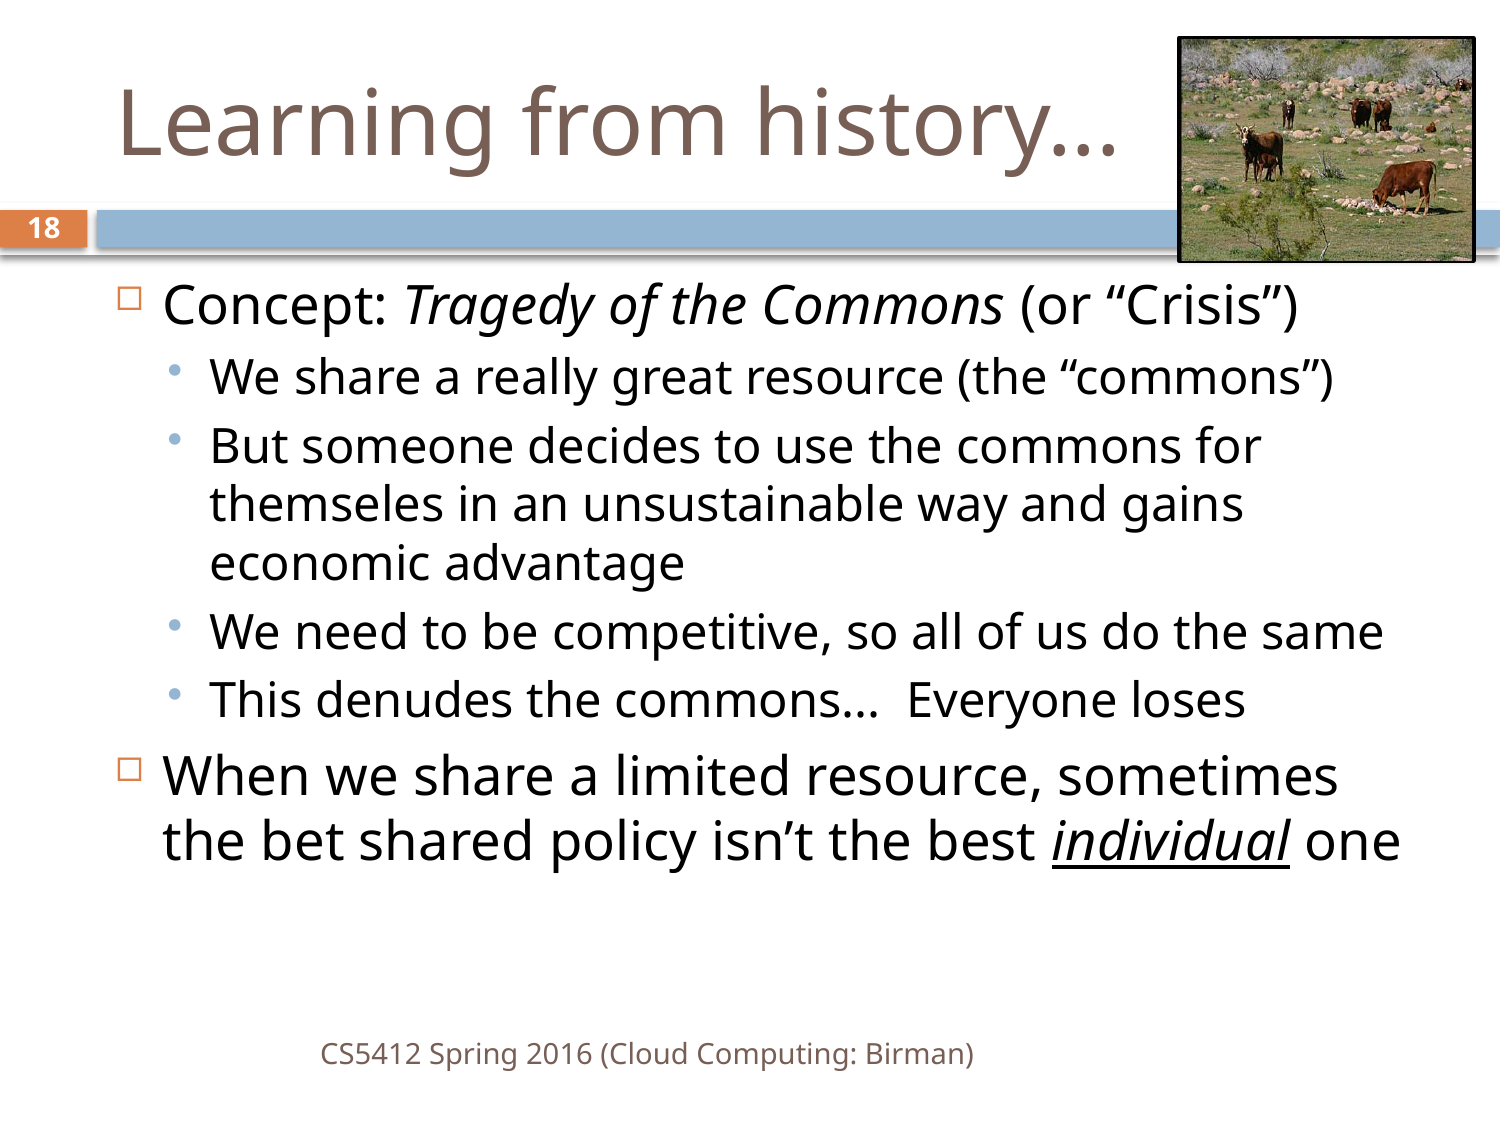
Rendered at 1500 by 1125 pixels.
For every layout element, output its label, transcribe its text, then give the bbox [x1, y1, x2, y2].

footer CS5412 Spring 2016 (Cloud Computing: Birman) [99, 1024, 990, 1085]
picture [1179, 35, 1474, 263]
slide_number 18 [0, 208, 88, 249]
title Learning from history... [100, 37, 1177, 200]
list Concept: Tragedy of the Commons (or “Crisis”) We share a really great resource (the “commons”) But someone decides to use the commons for themseles in an unsustainable way and gains economic advantage We need to be competitive, so all of us do the same This denudes the commons... Everyone loses When we share a limited resource, sometimes the bet shared policy isn’t the best individual one [100, 262, 1438, 1000]
